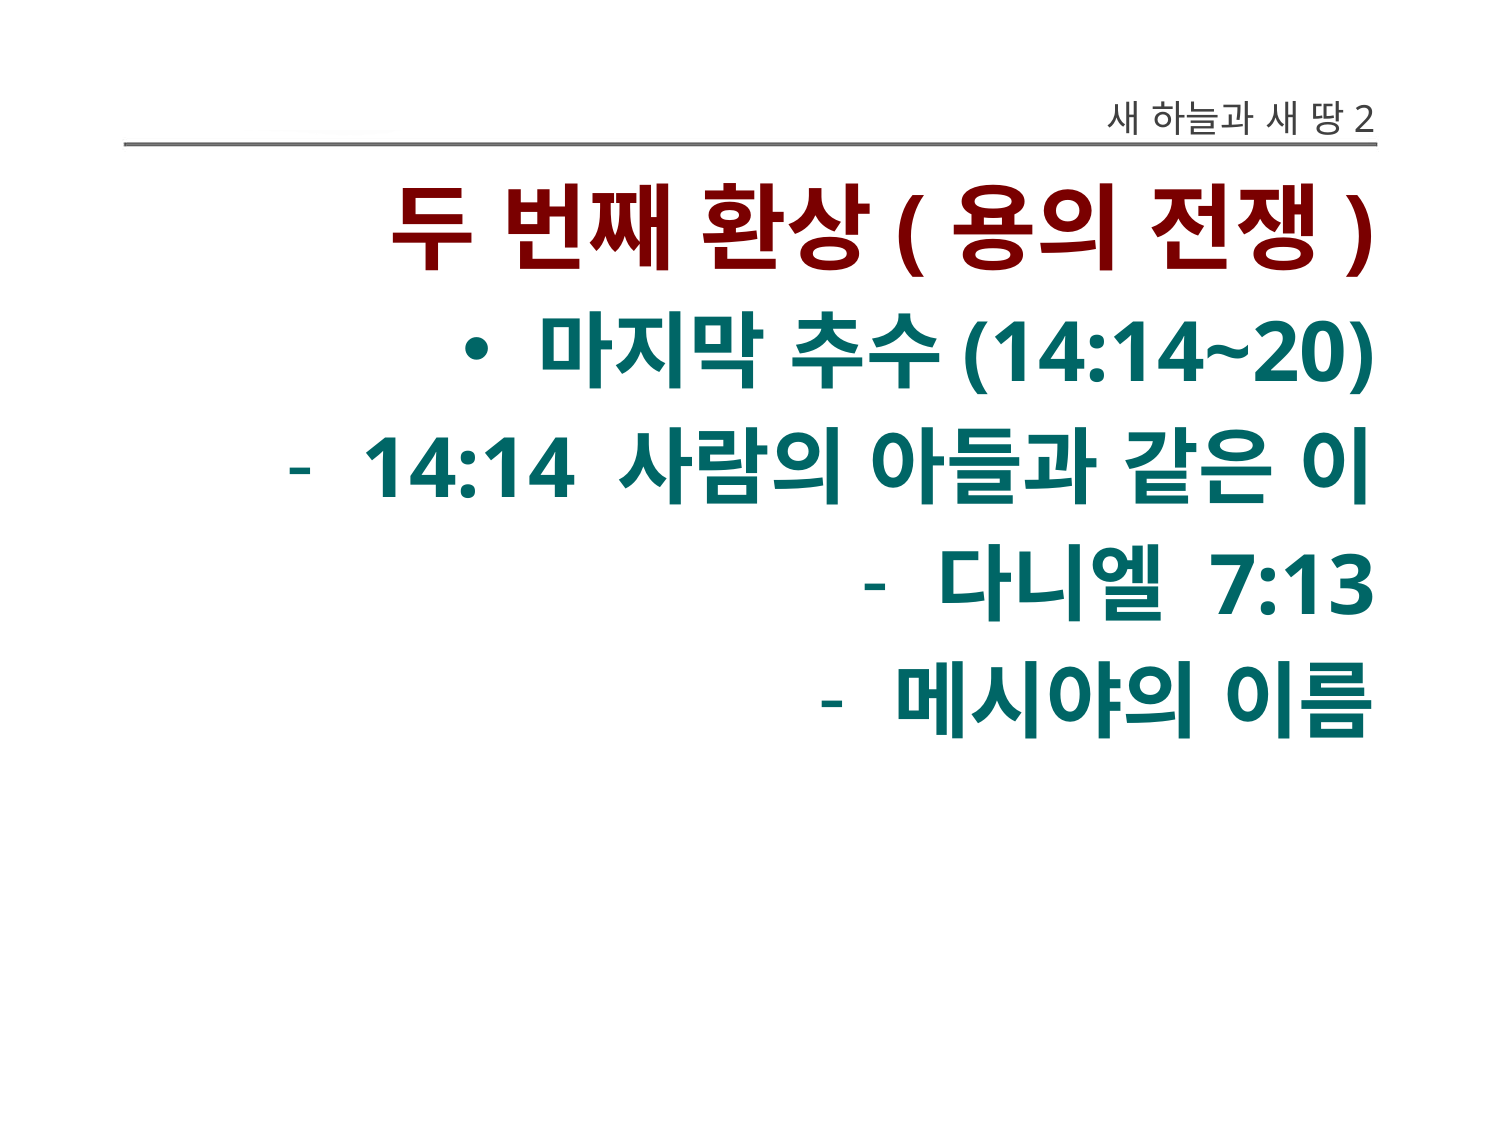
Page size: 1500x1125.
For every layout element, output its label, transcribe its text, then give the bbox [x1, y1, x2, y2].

text_box 새 하늘과 새 땅2 [676, 82, 1400, 135]
picture [122, 130, 1379, 157]
text_box 두 번째 환상(용의 전쟁) 마지막 추수(14:14~20) 14:14 사람의 아들과 같은 이 다니엘 7:13 메시야의 이름 [85, 156, 1400, 1050]
